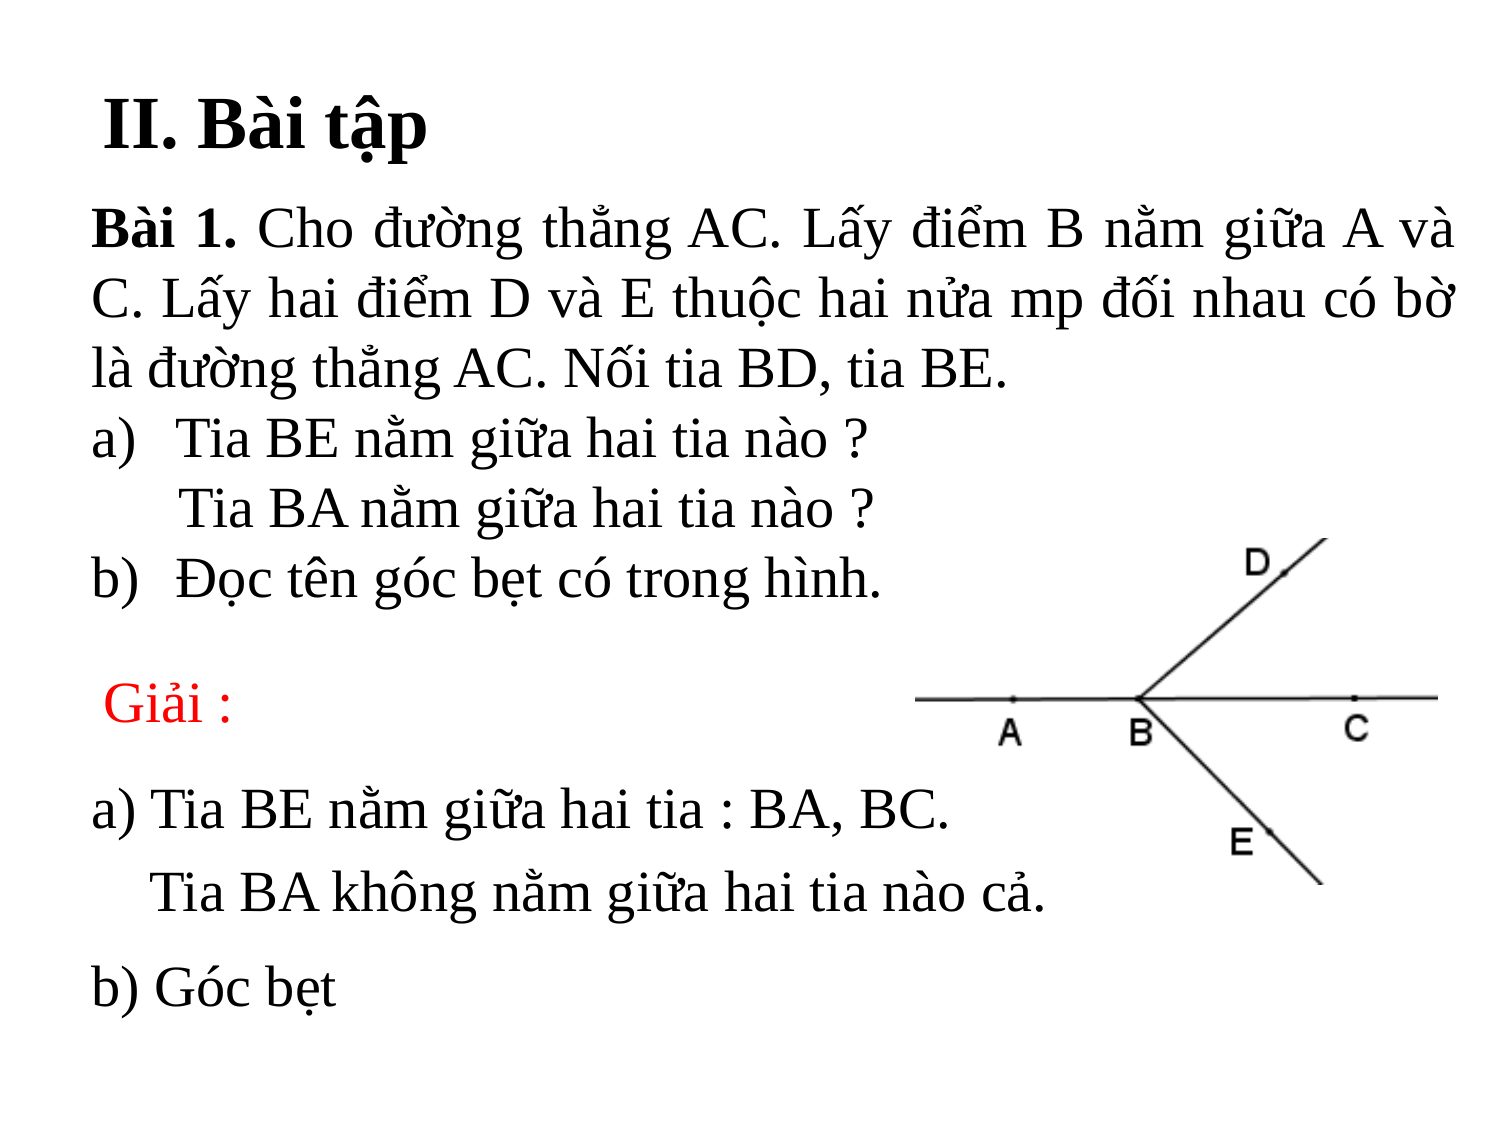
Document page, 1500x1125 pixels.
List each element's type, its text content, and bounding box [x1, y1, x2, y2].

text_box a) Tia BE nằm giữa hai tia : BA, BC. [76, 763, 909, 846]
text_box Bài 1. Cho đường thẳng AC. Lấy điểm B nằm giữa A và C. Lấy hai điểm D và E thuộc hai nửa mp đối nhau có bờ là đường thẳng AC. Nối tia BD, tia BE. Tia BE nằm giữa hai tia nào ? Tia BA nằm giữa hai tia nào ? Đọc tên góc bẹt có trong hình. [76, 182, 1471, 617]
text_box Tia BA không nằm giữa hai tia nào cả. [76, 846, 1081, 931]
text_box II. Bài tập [87, 66, 445, 172]
text_box Giải : [88, 656, 278, 742]
picture [915, 538, 1438, 885]
